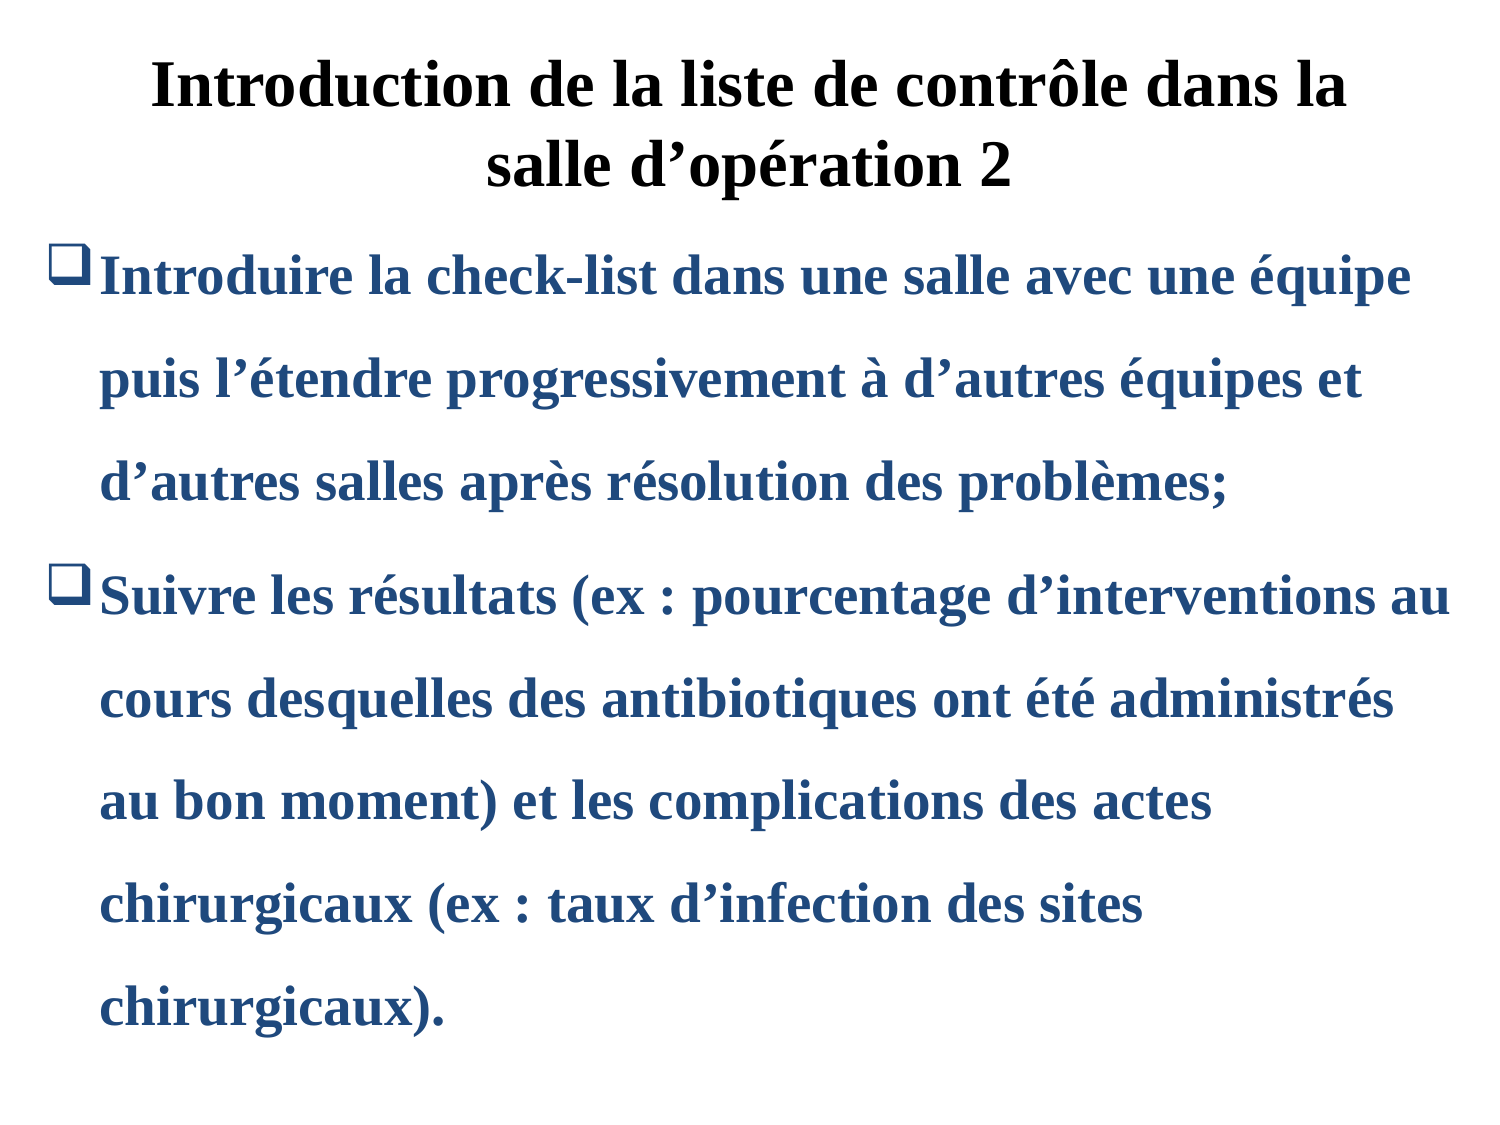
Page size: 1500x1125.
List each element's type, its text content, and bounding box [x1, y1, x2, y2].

list Introduire la check-list dans une salle avec une équipe puis l’étendre progressivement à d’autres équipes et d’autres salles après résolution des problèmes; Suivre les résultats (ex : pourcentage d’interventions au cours desquelles des antibiotiques ont été administrés au bon moment) et les complications des actes chirurgicaux (ex : taux d’infection des sites chirurgicaux). [29, 196, 1471, 1047]
title Introduction de la liste de contrôle dans la salle d’opération 2 [75, 19, 1425, 196]
